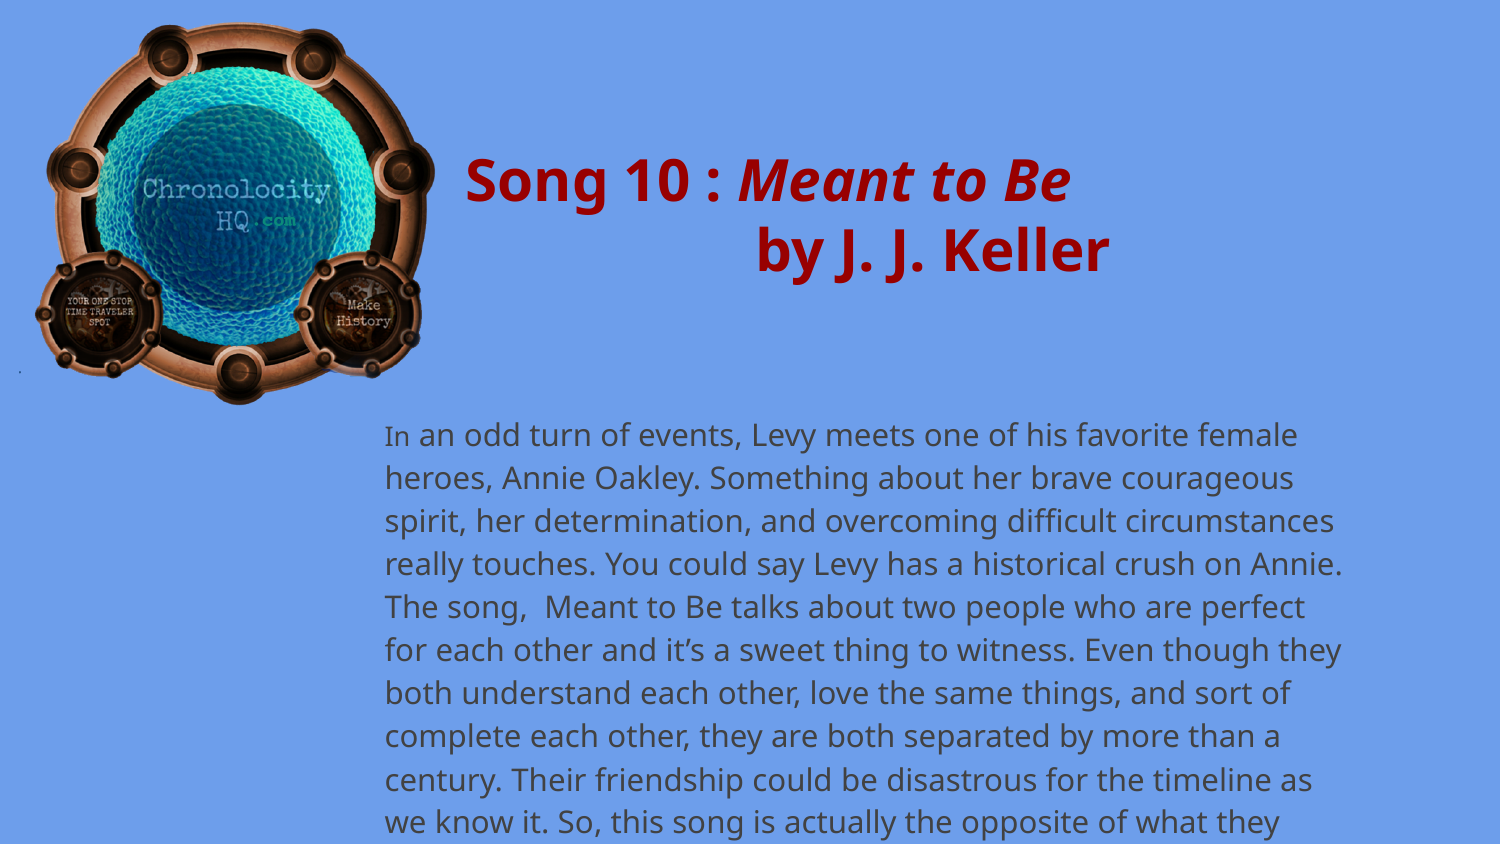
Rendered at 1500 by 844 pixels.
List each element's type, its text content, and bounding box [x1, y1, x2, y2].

list In an odd turn of events, Levy meets one of his favorite female heroes, Annie Oakley. Something about her brave courageous spirit, her determination, and overcoming difficult circumstances really touches. You could say Levy has a historical crush on Annie. The song, Meant to Be talks about two people who are perfect for each other and it’s a sweet thing to witness. Even though they both understand each other, love the same things, and sort of complete each other, they are both separated by more than a century. Their friendship could be disastrous for the timeline as we know it. So, this song is actually the opposite of what they both wish could happen. [369, 328, 1368, 744]
title Song 10 : Meant to Be by J. J. Keller [621, 128, 1368, 295]
picture [0, 21, 617, 467]
